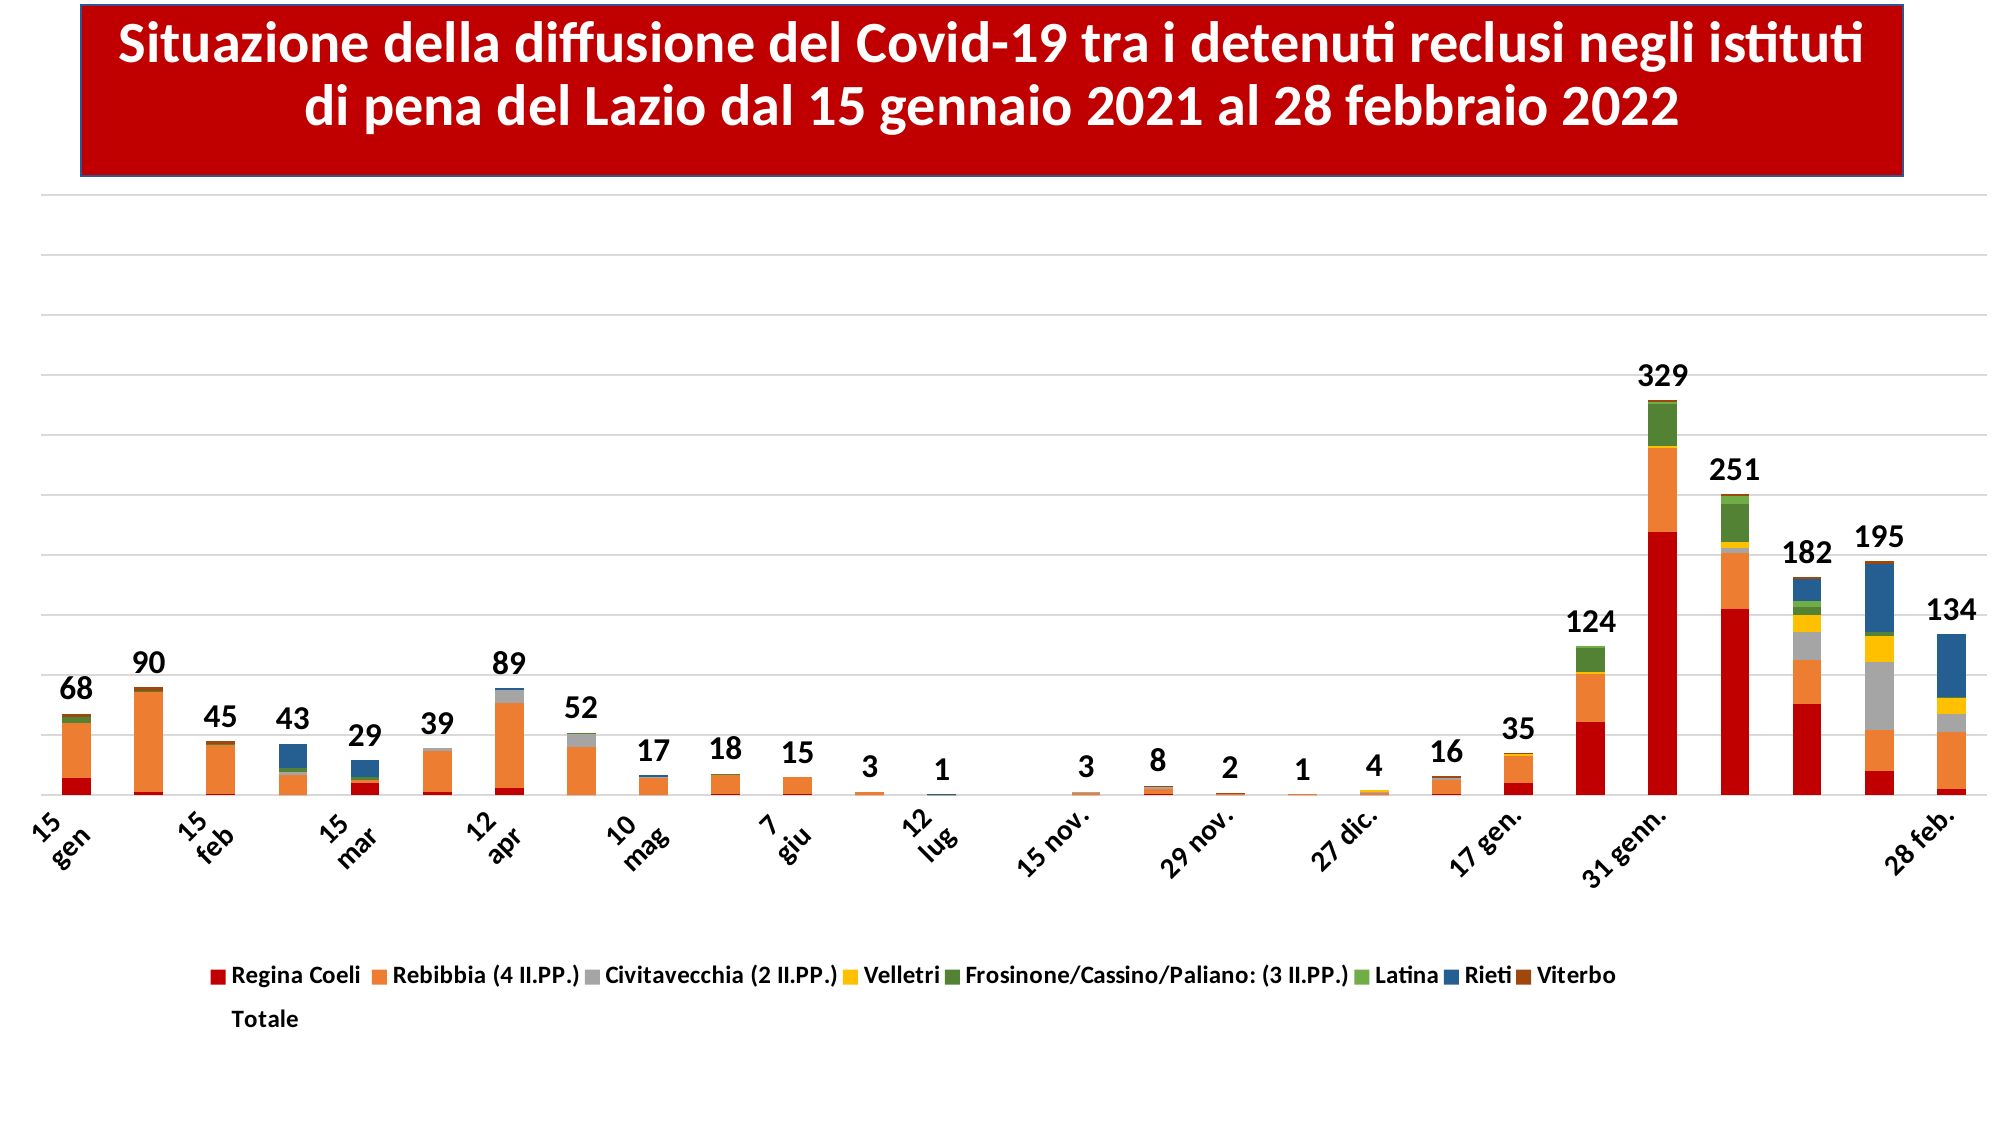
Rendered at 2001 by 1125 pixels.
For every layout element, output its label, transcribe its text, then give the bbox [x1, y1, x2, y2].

chart [8, 176, 2000, 1125]
text_box Situazione della diffusione del Covid-19 tra i detenuti reclusi negli istituti di pena del Lazio dal 15 gennaio 2021 al 28 febbraio 2022 [80, 4, 1904, 176]
